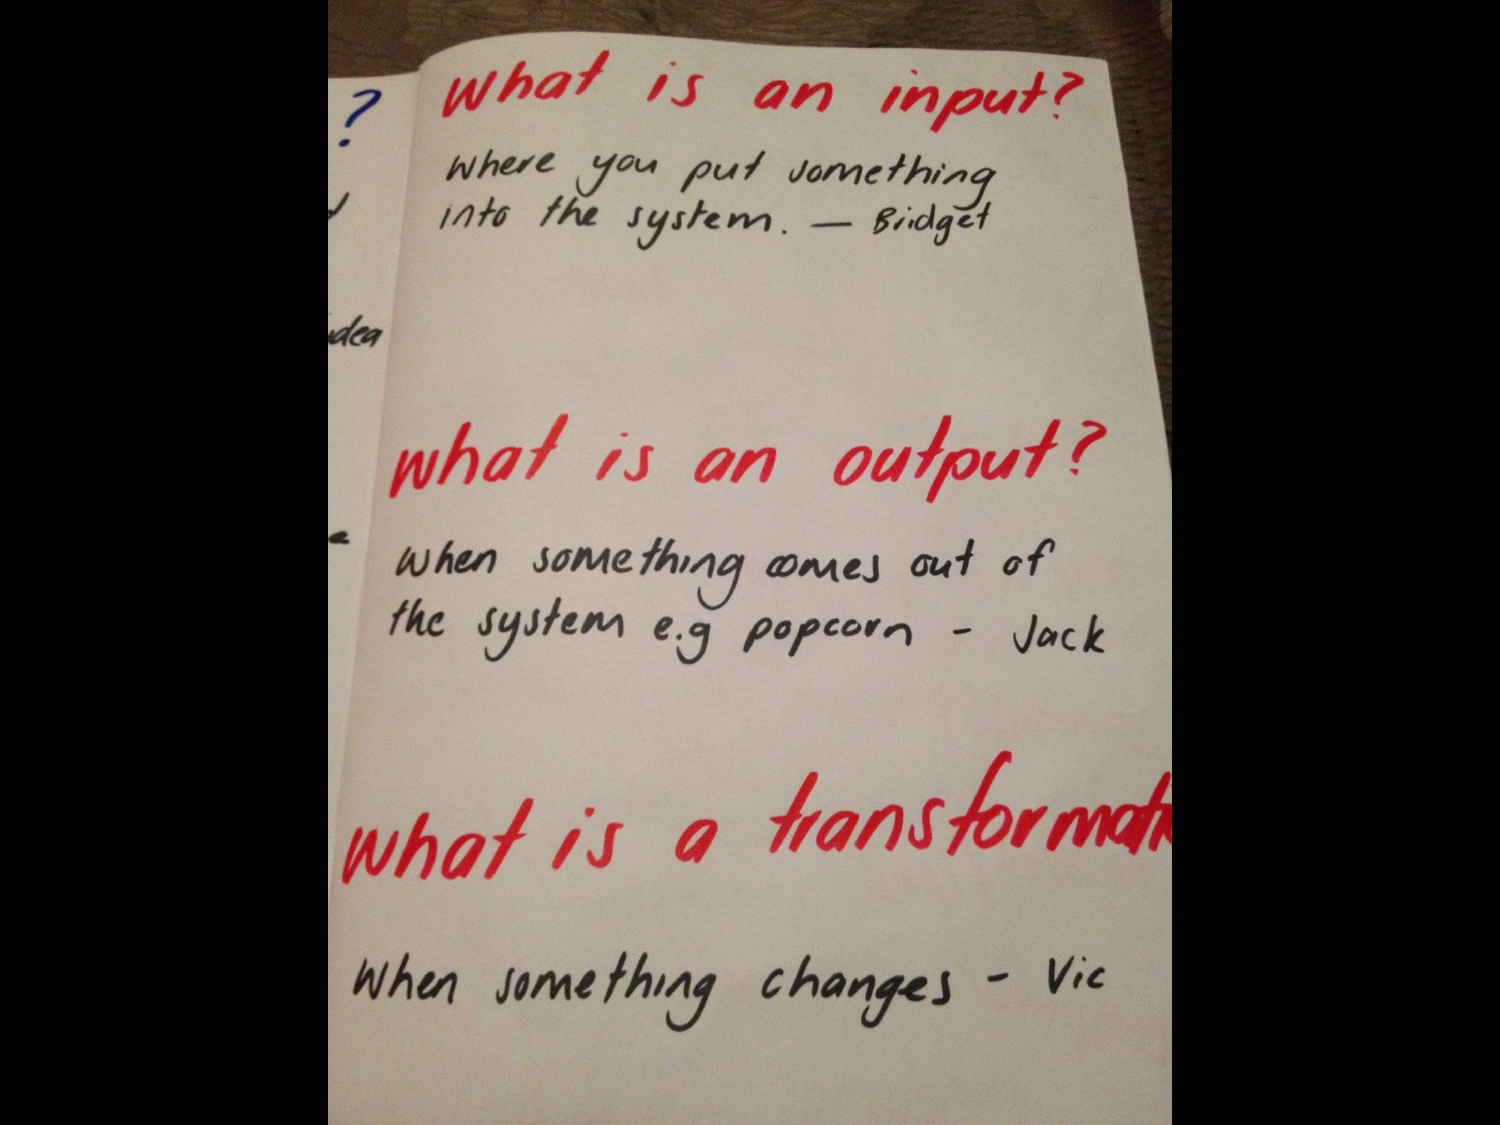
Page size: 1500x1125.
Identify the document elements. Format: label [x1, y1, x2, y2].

picture [327, 0, 1173, 1125]
